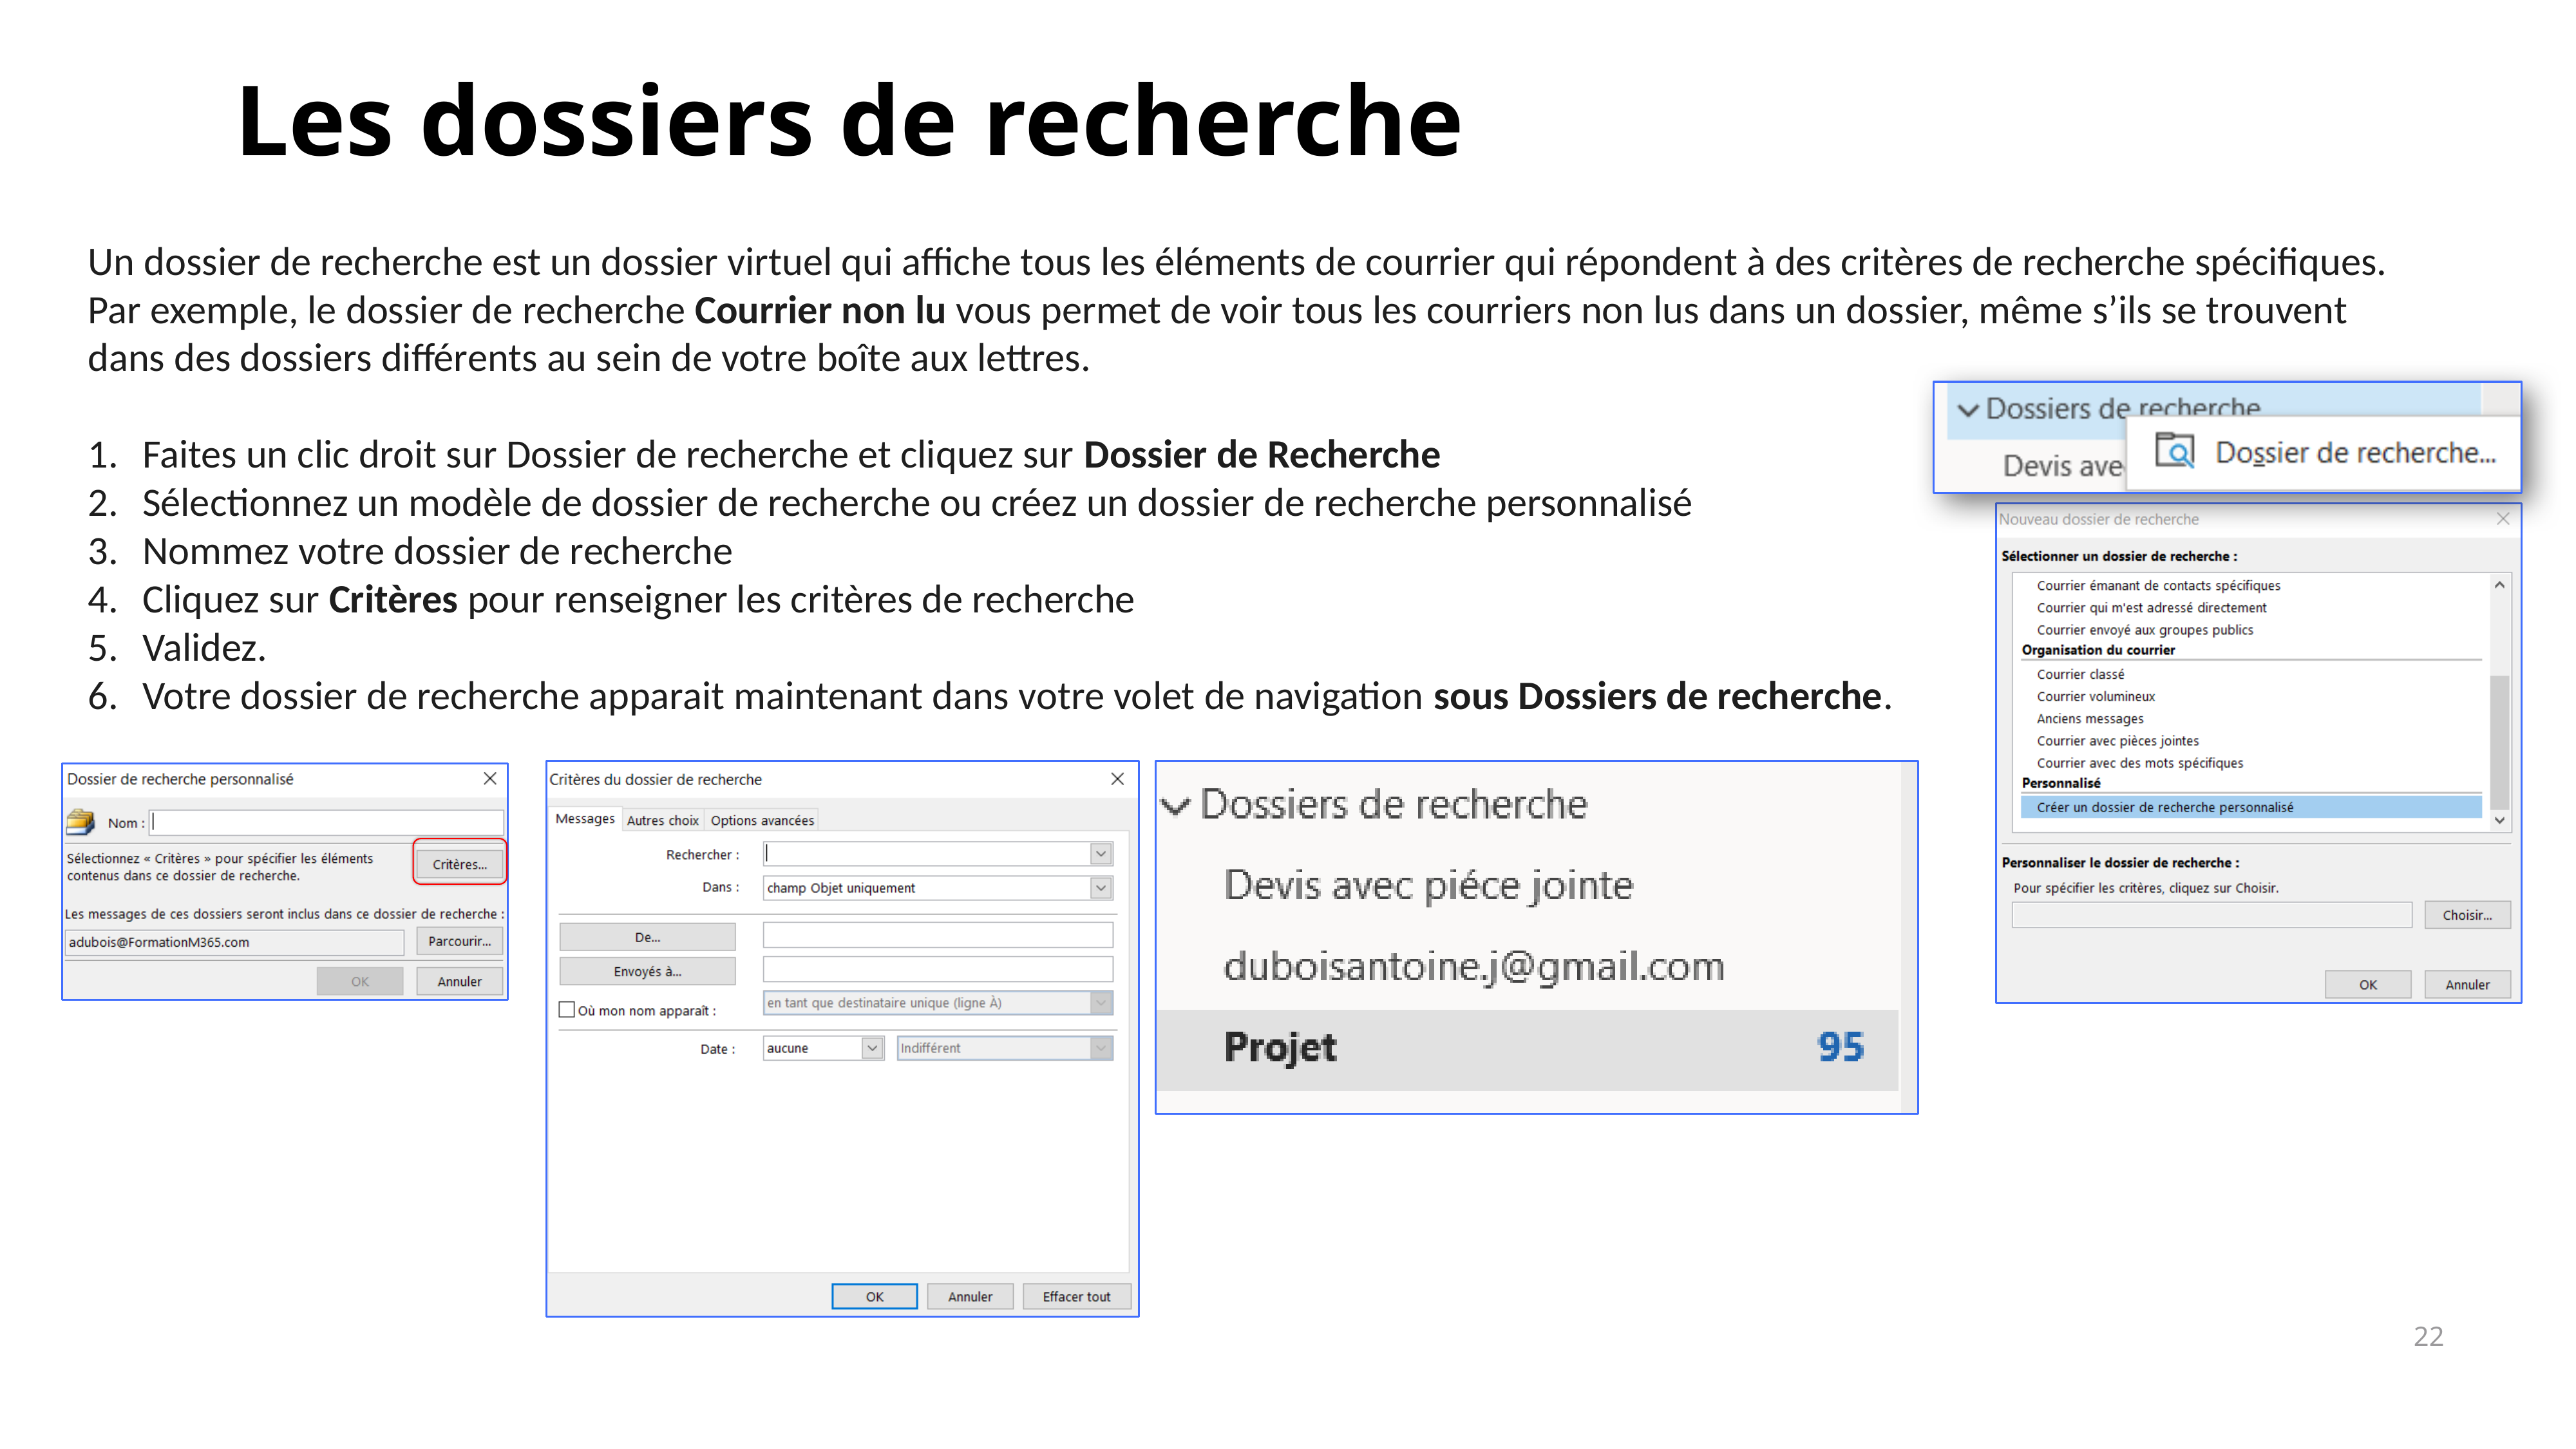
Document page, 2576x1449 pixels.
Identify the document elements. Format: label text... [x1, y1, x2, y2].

picture [1997, 504, 2521, 1003]
picture [547, 762, 1138, 1316]
text_box 22 [2382, 1315, 2477, 1360]
text_box Les dossiers de recherche [231, 55, 2003, 223]
picture [1156, 762, 1918, 1113]
picture [63, 764, 507, 999]
text_box Un dossier de recherche est un dossier virtuel qui affiche tous les éléments de courrier qui répondent à des critères de recherche spécifiques. Par exemple, le dossier de recherche Courrier non lu vous permet de voir tous les courriers non lus dans un dossier, même s’ils se trouvent dans des dossiers différents au sein de votre boîte aux lettres. Faites un clic droit sur Dossier de recherche et cliquez sur Dossier de Recherche Sélectionnez un modèle de dossier de recherche ou créez un dossier de recherche personnalisé Nommez votre dossier de recherche Cliquez sur Critères pour renseigner les critères de recherche Validez. Votre dossier de recherche apparait maintenant dans votre volet de navigation sous Dossiers de recherche. [78, 230, 2414, 771]
picture [1934, 383, 2521, 492]
